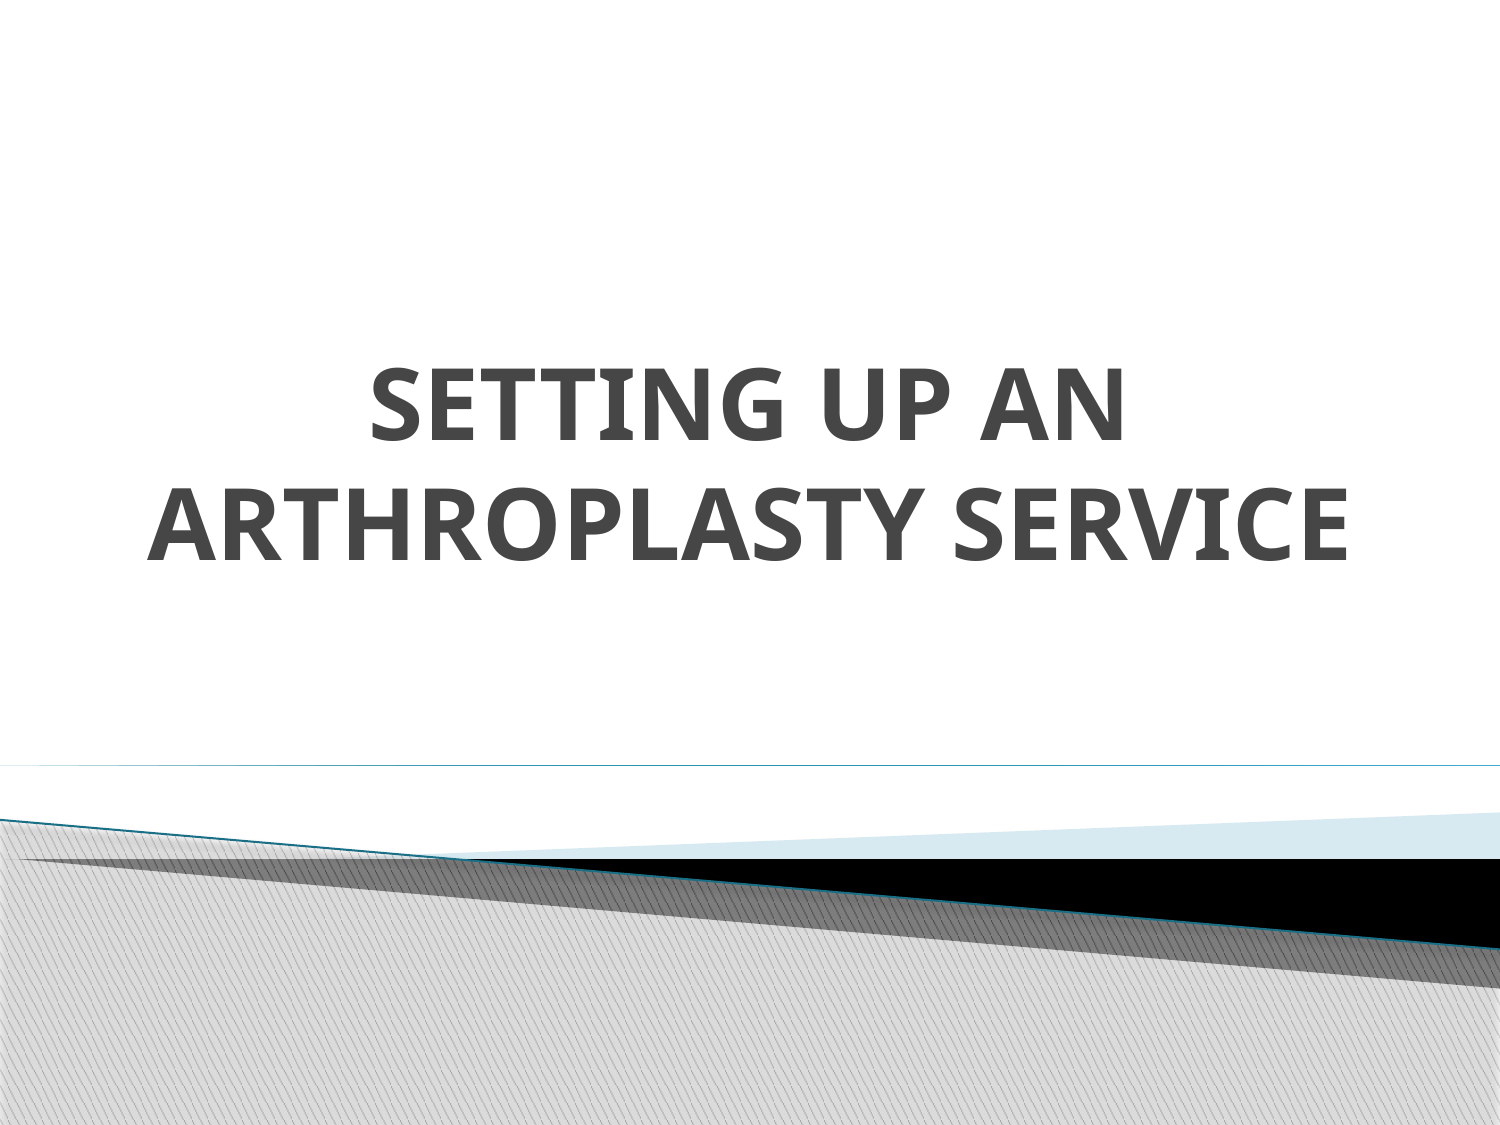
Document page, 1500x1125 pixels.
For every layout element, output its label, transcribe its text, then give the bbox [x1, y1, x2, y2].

picture [5, 859, 1500, 989]
title SETTING UP AN ARTHROPLASTY SERVICE [112, 287, 1388, 588]
